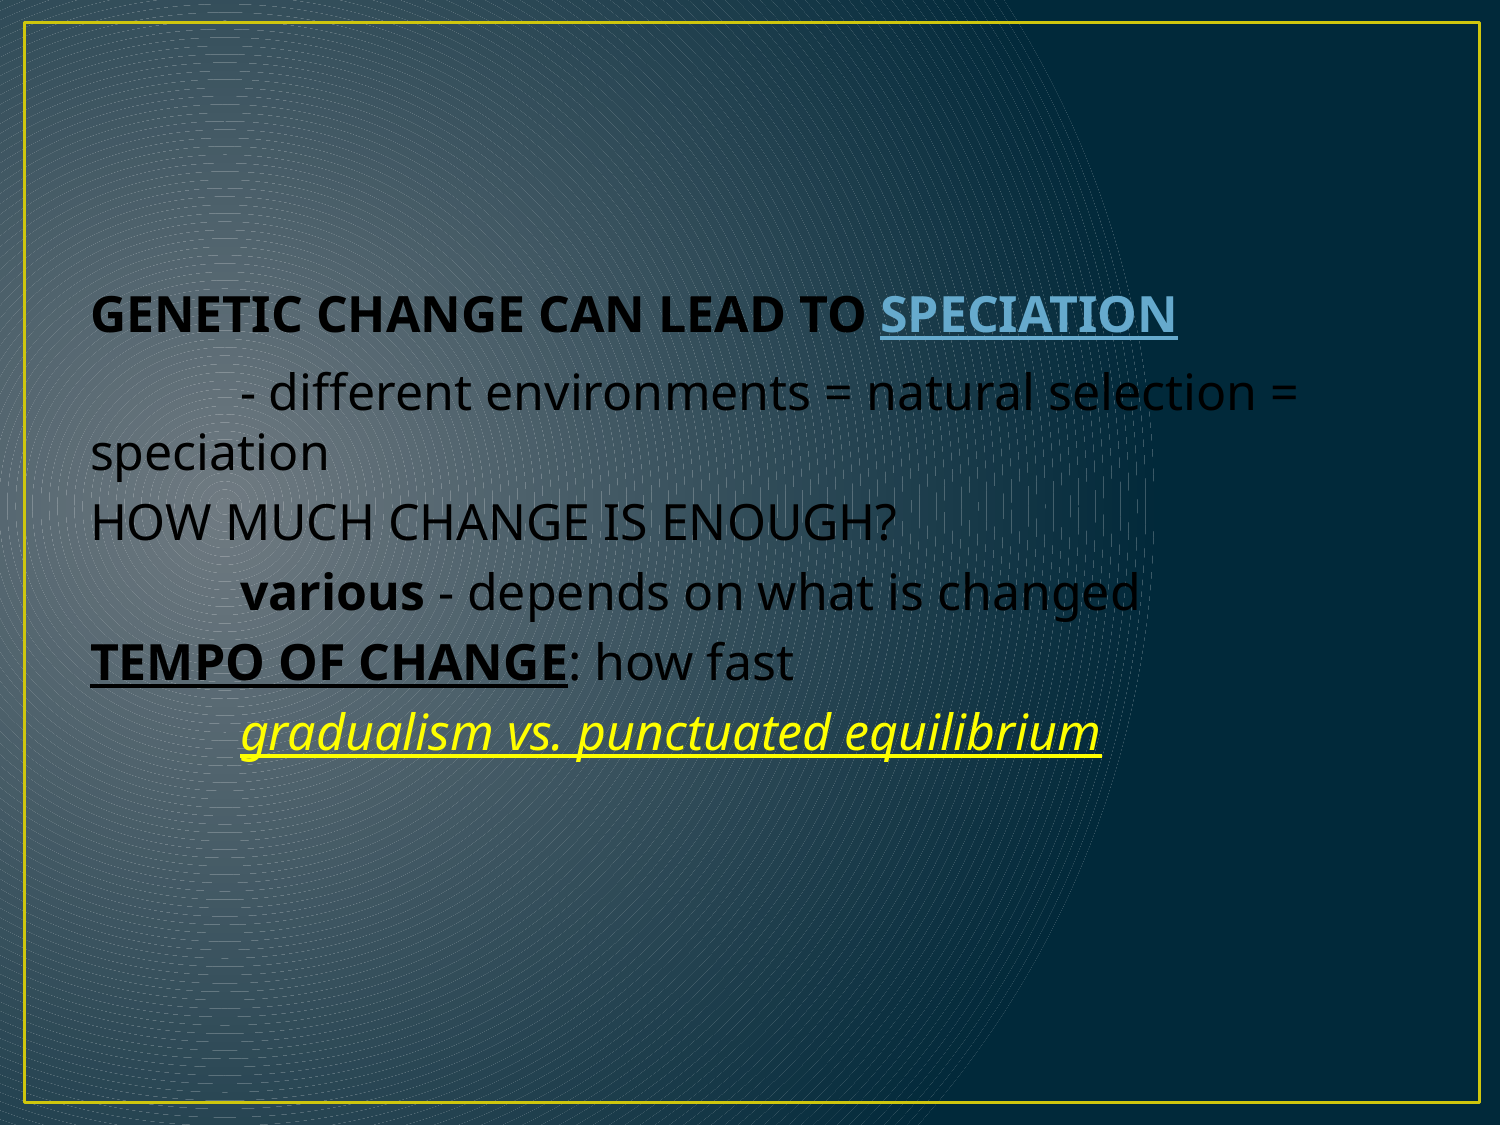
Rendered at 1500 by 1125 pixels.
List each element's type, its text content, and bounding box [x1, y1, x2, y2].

list GENETIC CHANGE CAN LEAD TO SPECIATION - different environments = natural selection = speciation HOW MUCH CHANGE IS ENOUGH? various - depends on what is changed TEMPO OF CHANGE: how fast gradualism vs. punctuated equilibrium [75, 275, 1425, 1018]
